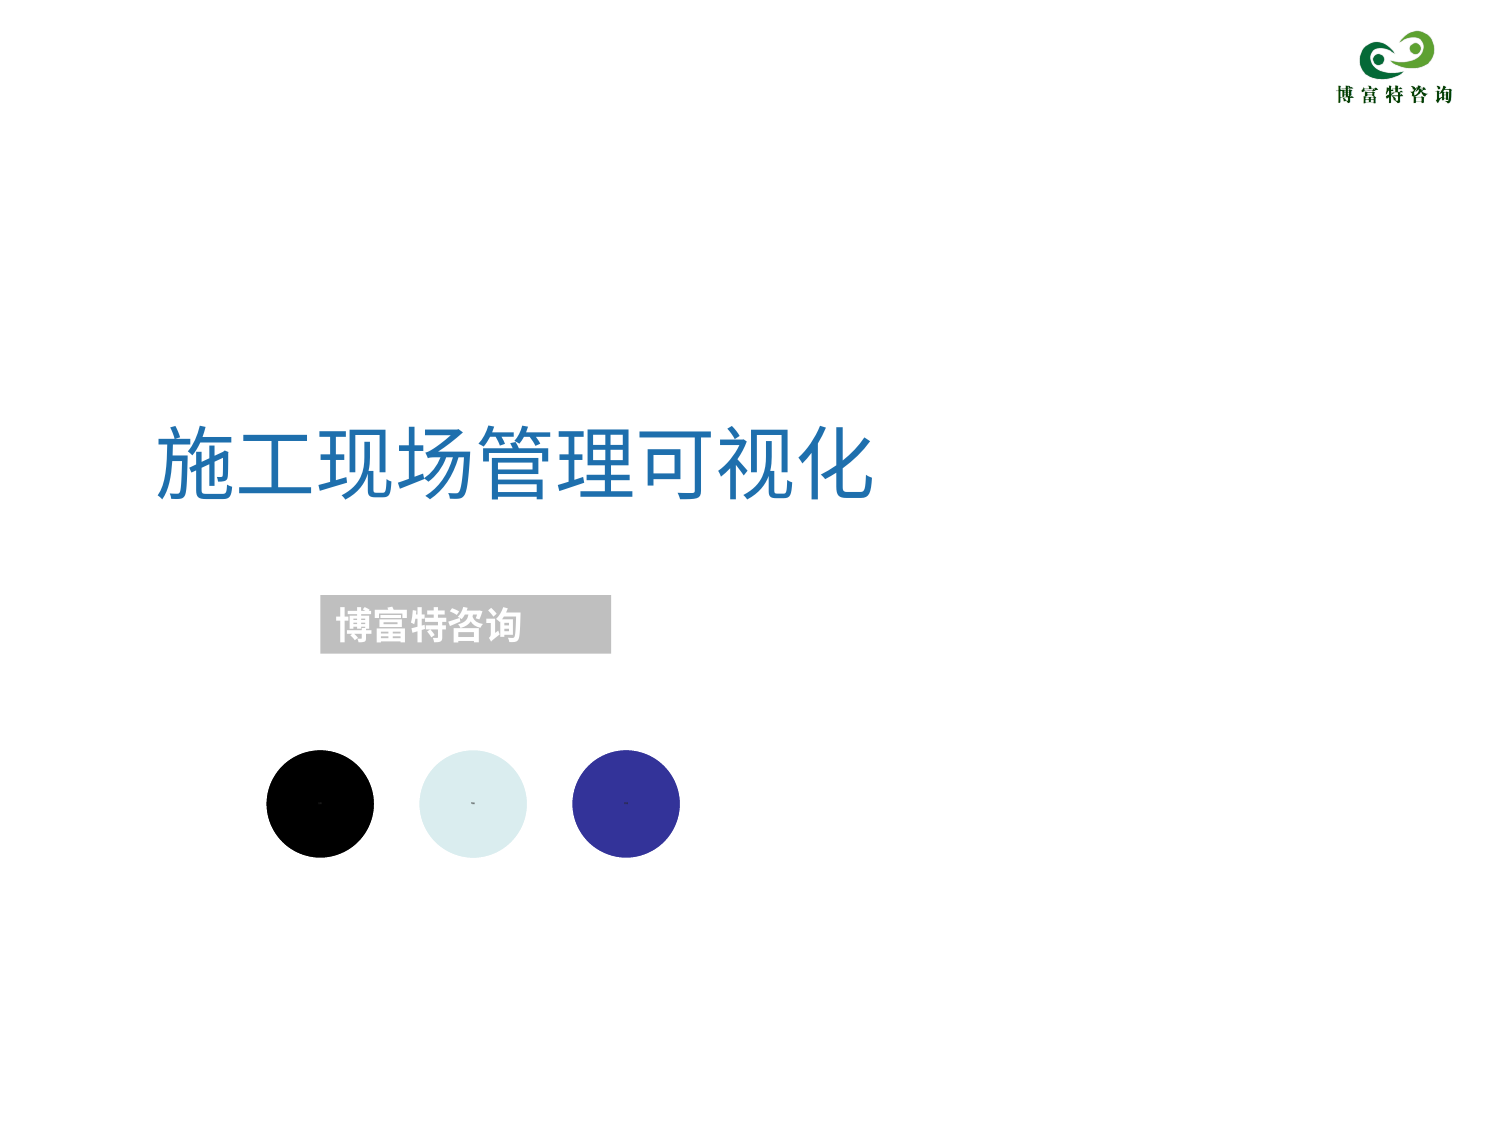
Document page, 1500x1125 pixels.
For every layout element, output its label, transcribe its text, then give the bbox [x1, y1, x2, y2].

title 施工现场管理可视化 [103, 300, 929, 518]
text_box 全面 [263, 747, 378, 861]
text_box 专业 [416, 747, 531, 861]
text_box 博富特咨询 [320, 595, 612, 654]
picture [1322, 30, 1471, 106]
text_box 实用 [569, 747, 684, 861]
